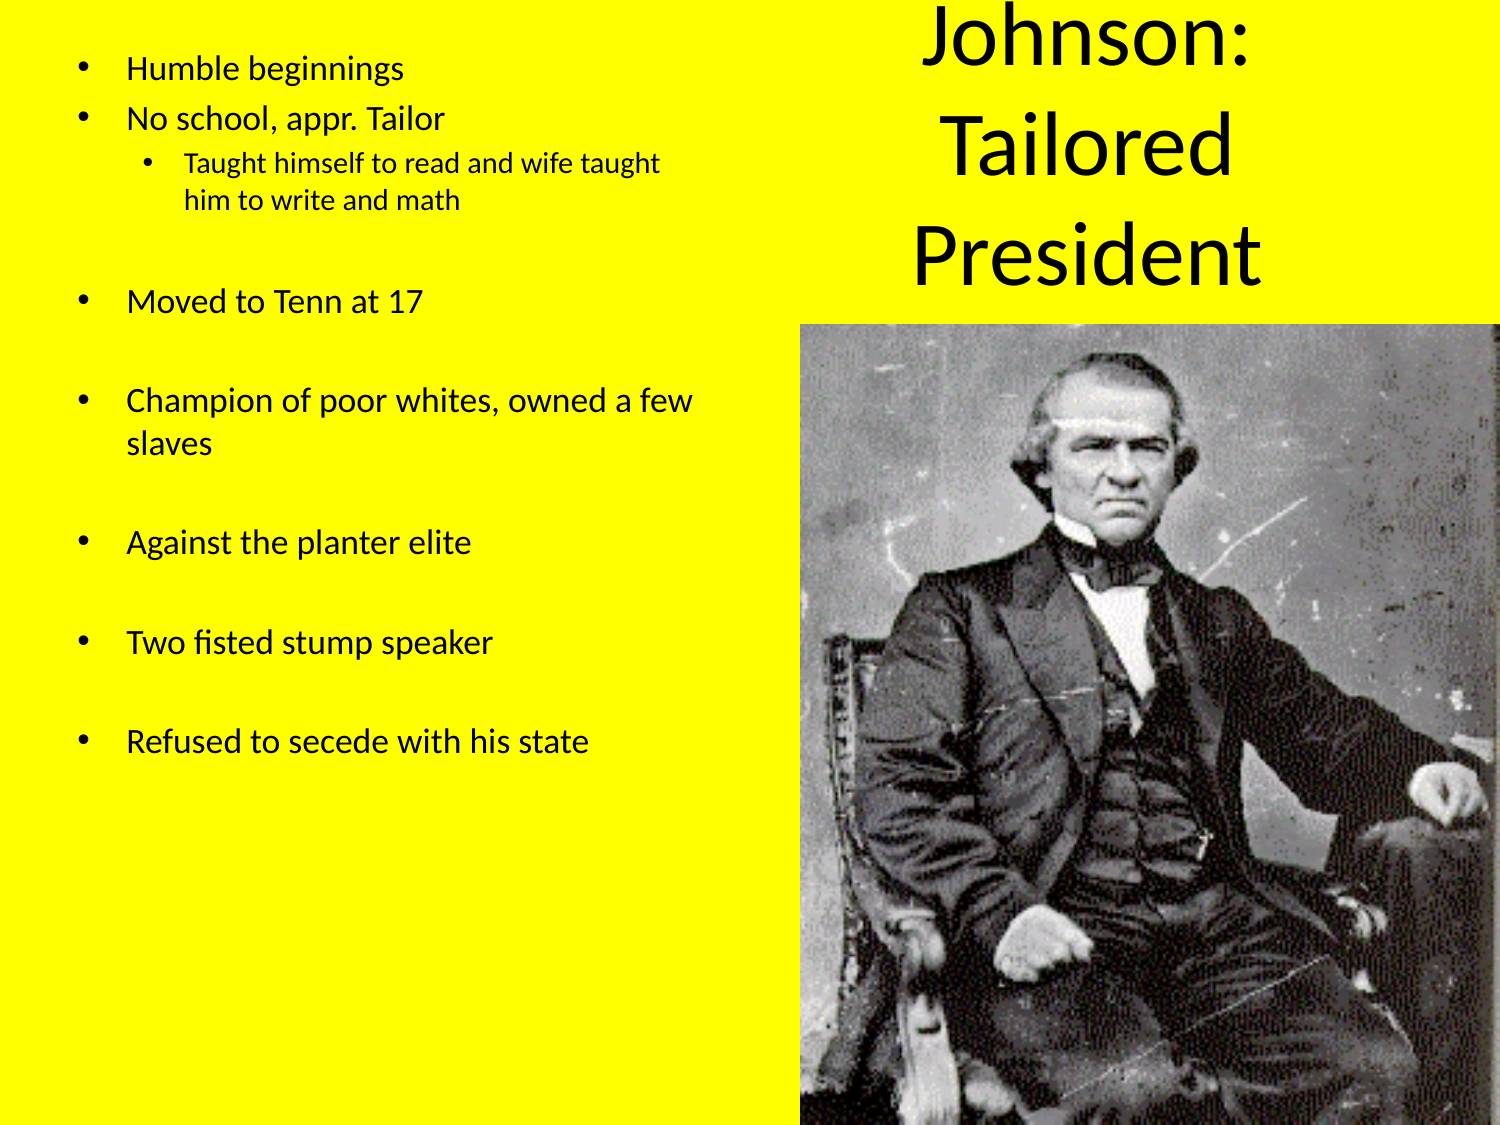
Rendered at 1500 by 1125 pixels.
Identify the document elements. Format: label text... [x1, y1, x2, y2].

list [799, 324, 1500, 1125]
list Humble beginnings No school, appr. Tailor Taught himself to read and wife taught him to write and math Moved to Tenn at 17 Champion of poor whites, owned a few slaves Against the planter elite Two fisted stump speaker Refused to secede with his state [62, 37, 726, 781]
title Johnson: Tailored President [749, 44, 1426, 233]
